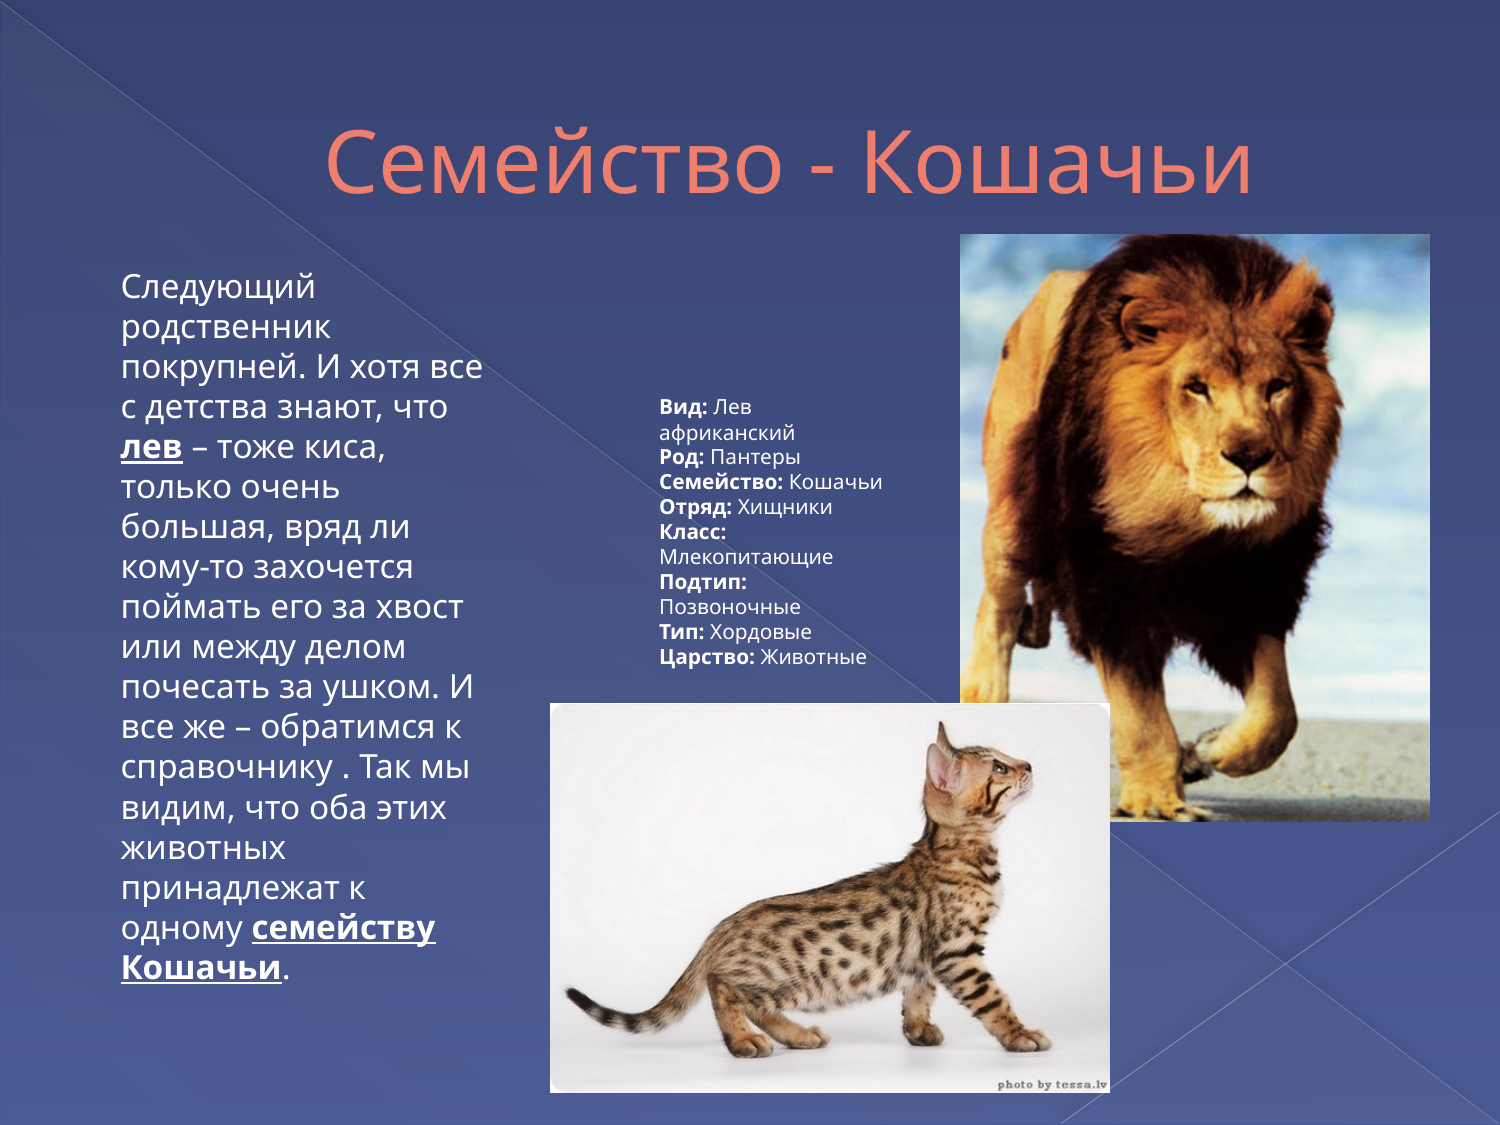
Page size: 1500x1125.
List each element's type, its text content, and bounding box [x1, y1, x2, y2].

title Семейство - Кошачьи [75, 43, 1425, 274]
list Следующий родственник покрупней. И хотя все с детства знают, что лев – тоже киса, только очень большая, вряд ли кому-то захочется поймать его за хвост или между делом почесать за ушком. И все же – обратимся к справочнику . Так мы видим, что оба этих животных принадлежат к одному семейству Кошачьи. [35, 257, 511, 1001]
picture [550, 234, 1430, 1094]
text_box Вид: Лев африканский Род: Пантеры Семейство: Кошачьи Отряд: Хищники Класс: Млекопитающие Подтип: Позвоночные Тип: Хордовые Царство: Животные [644, 386, 903, 677]
